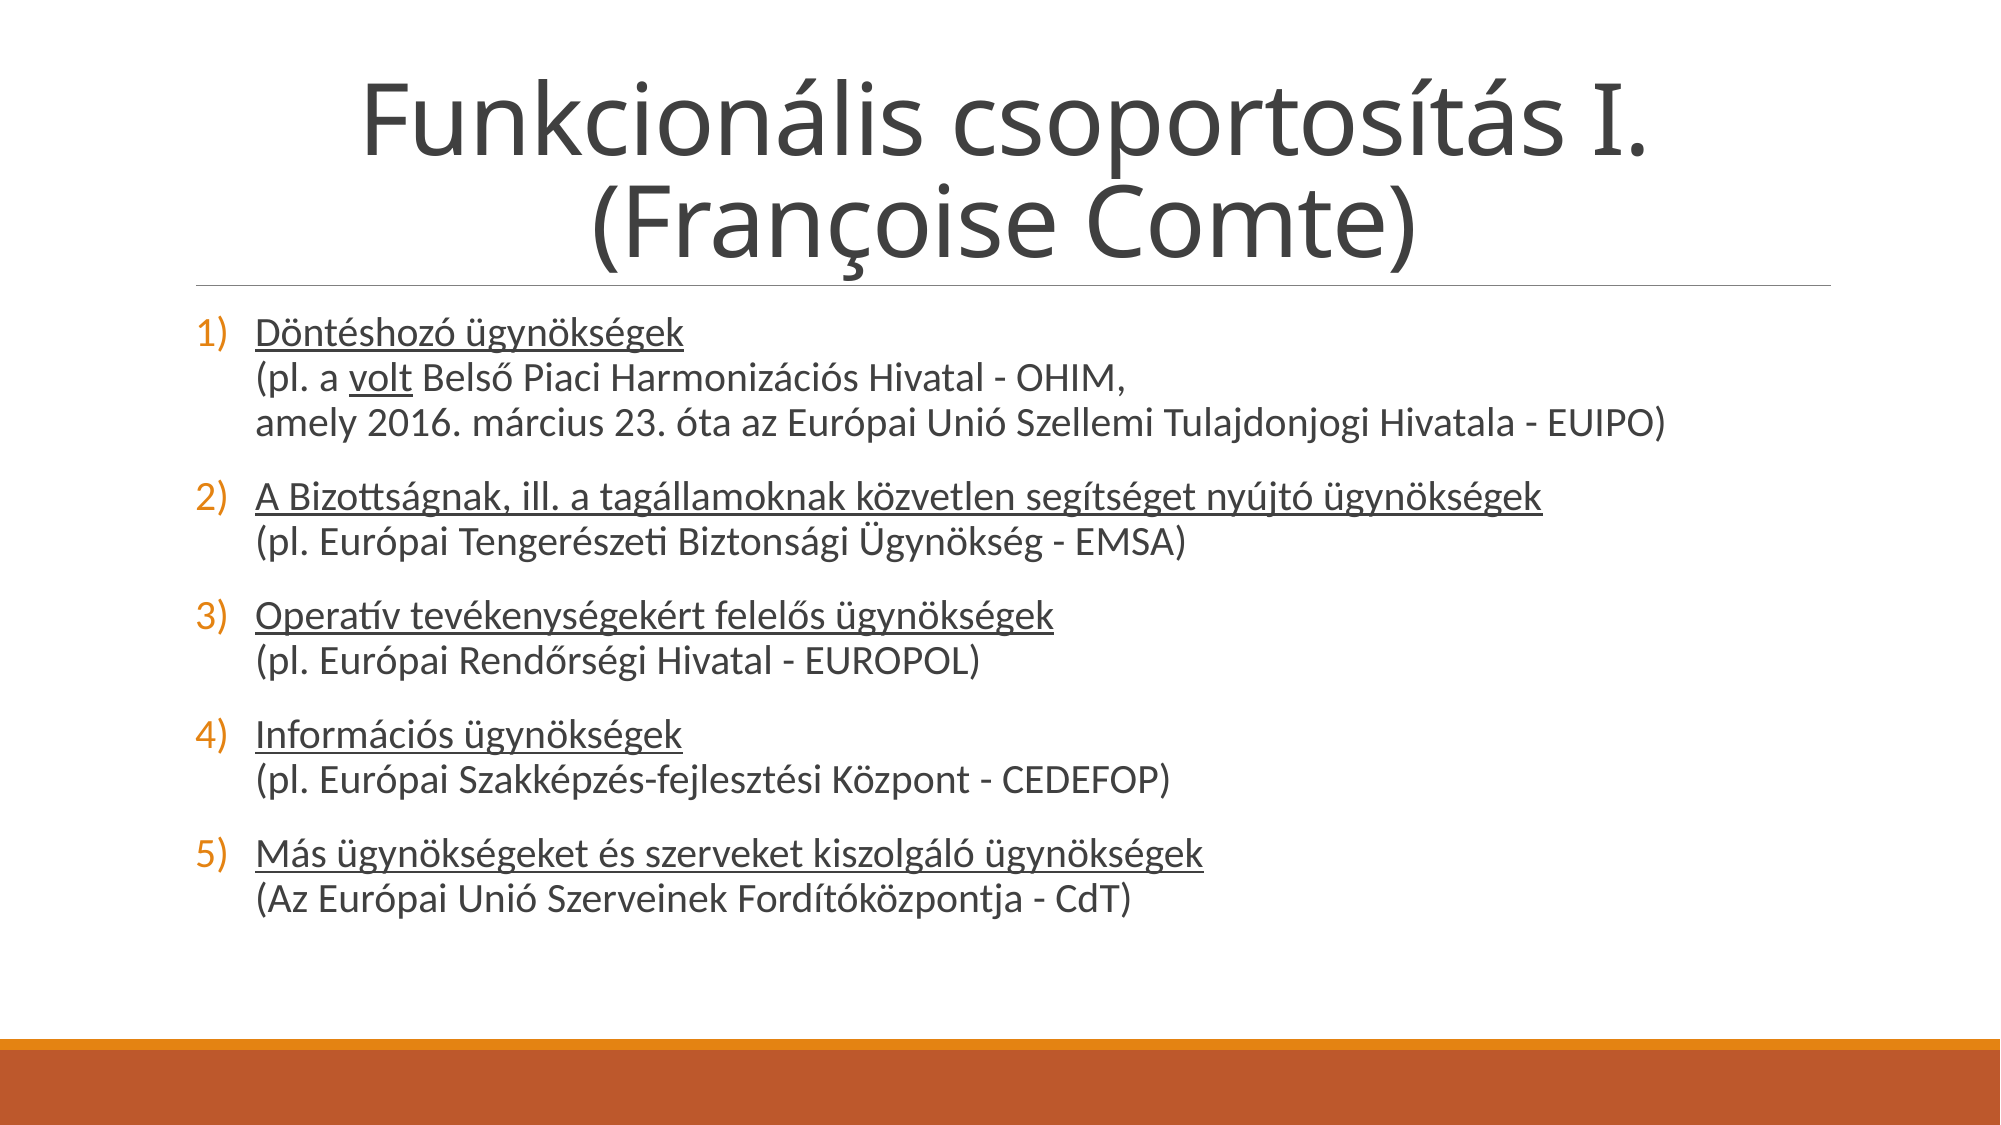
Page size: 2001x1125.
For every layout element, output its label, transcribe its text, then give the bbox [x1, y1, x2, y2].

list Döntéshozó ügynökségek (pl. a volt Belső Piaci Harmonizációs Hivatal - OHIM, amely 2016. március 23. óta az Európai Unió Szellemi Tulajdonjogi Hivatala - EUIPO) A Bizottságnak, ill. a tagállamoknak közvetlen segítséget nyújtó ügynökségek (pl. Európai Tengerészeti Biztonsági Ügynökség - EMSA) Operatív tevékenységekért felelős ügynökségek (pl. Európai Rendőrségi Hivatal - EUROPOL) Információs ügynökségek (pl. Európai Szakképzés-fejlesztési Központ - CEDEFOP) Más ügynökségeket és szerveket kiszolgáló ügynökségek (Az Európai Unió Szerveinek Fordítóközpontja - CdT) [180, 302, 1830, 963]
title Funkcionális csoportosítás I. (Françoise Comte) [180, 47, 1830, 285]
